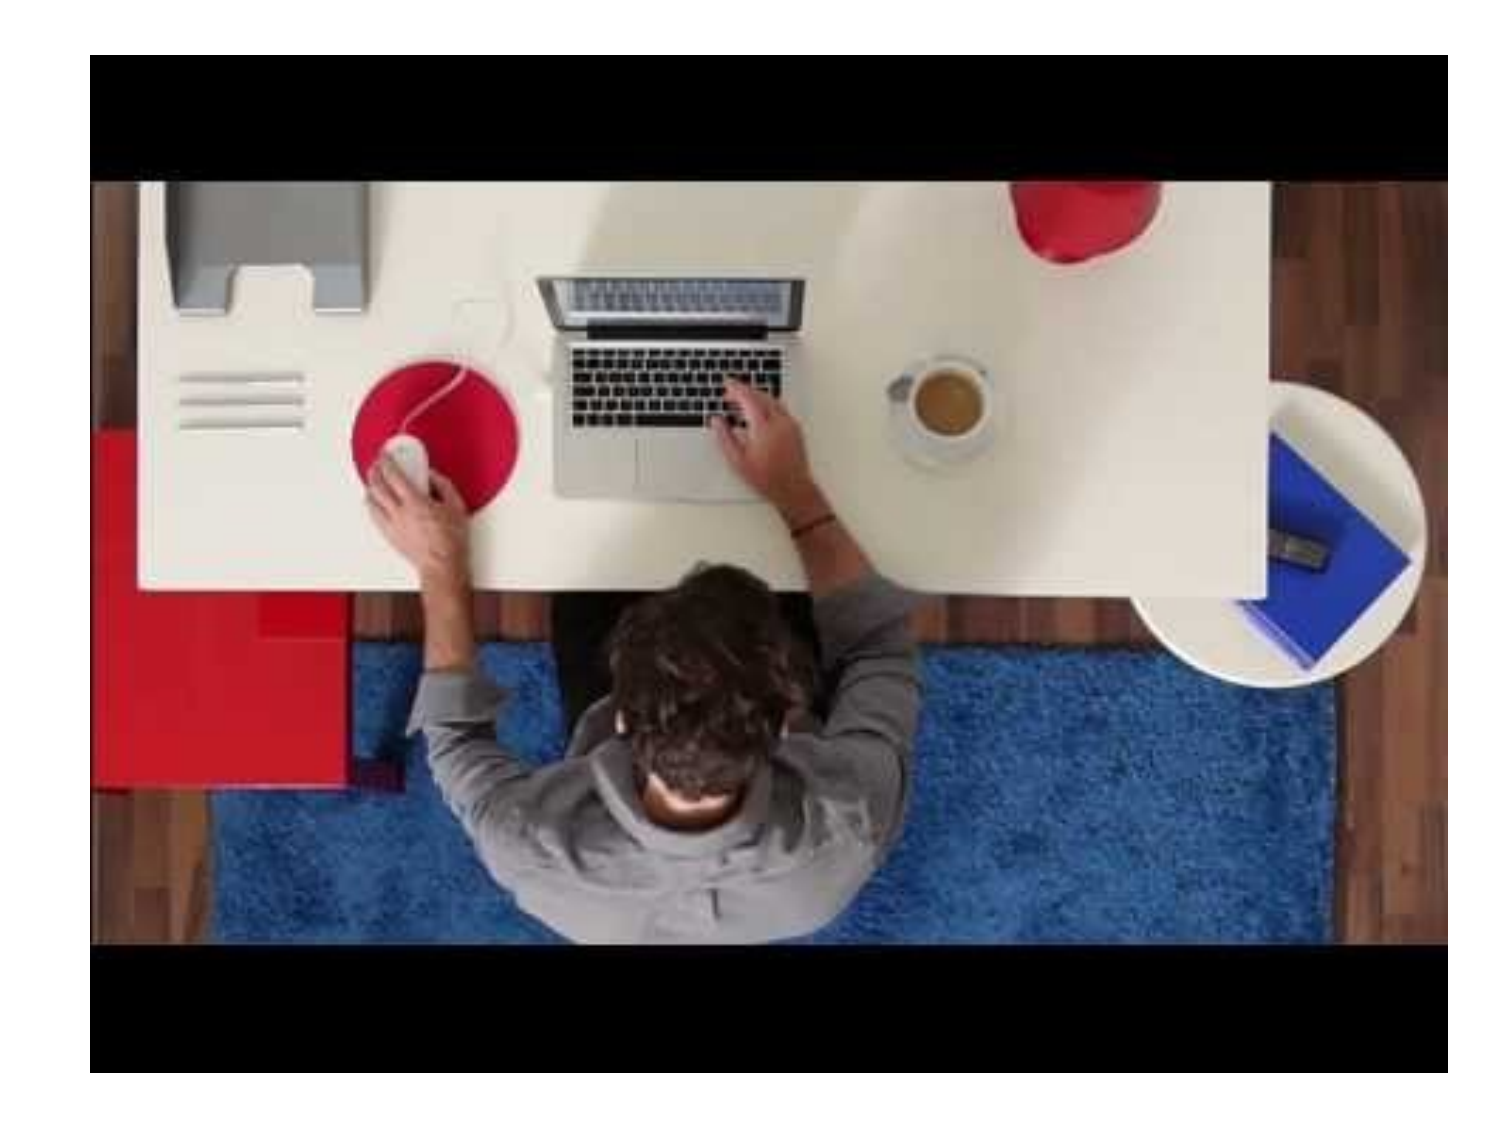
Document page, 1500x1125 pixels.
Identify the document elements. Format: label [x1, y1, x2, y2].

text_box [89, 54, 1449, 1074]
